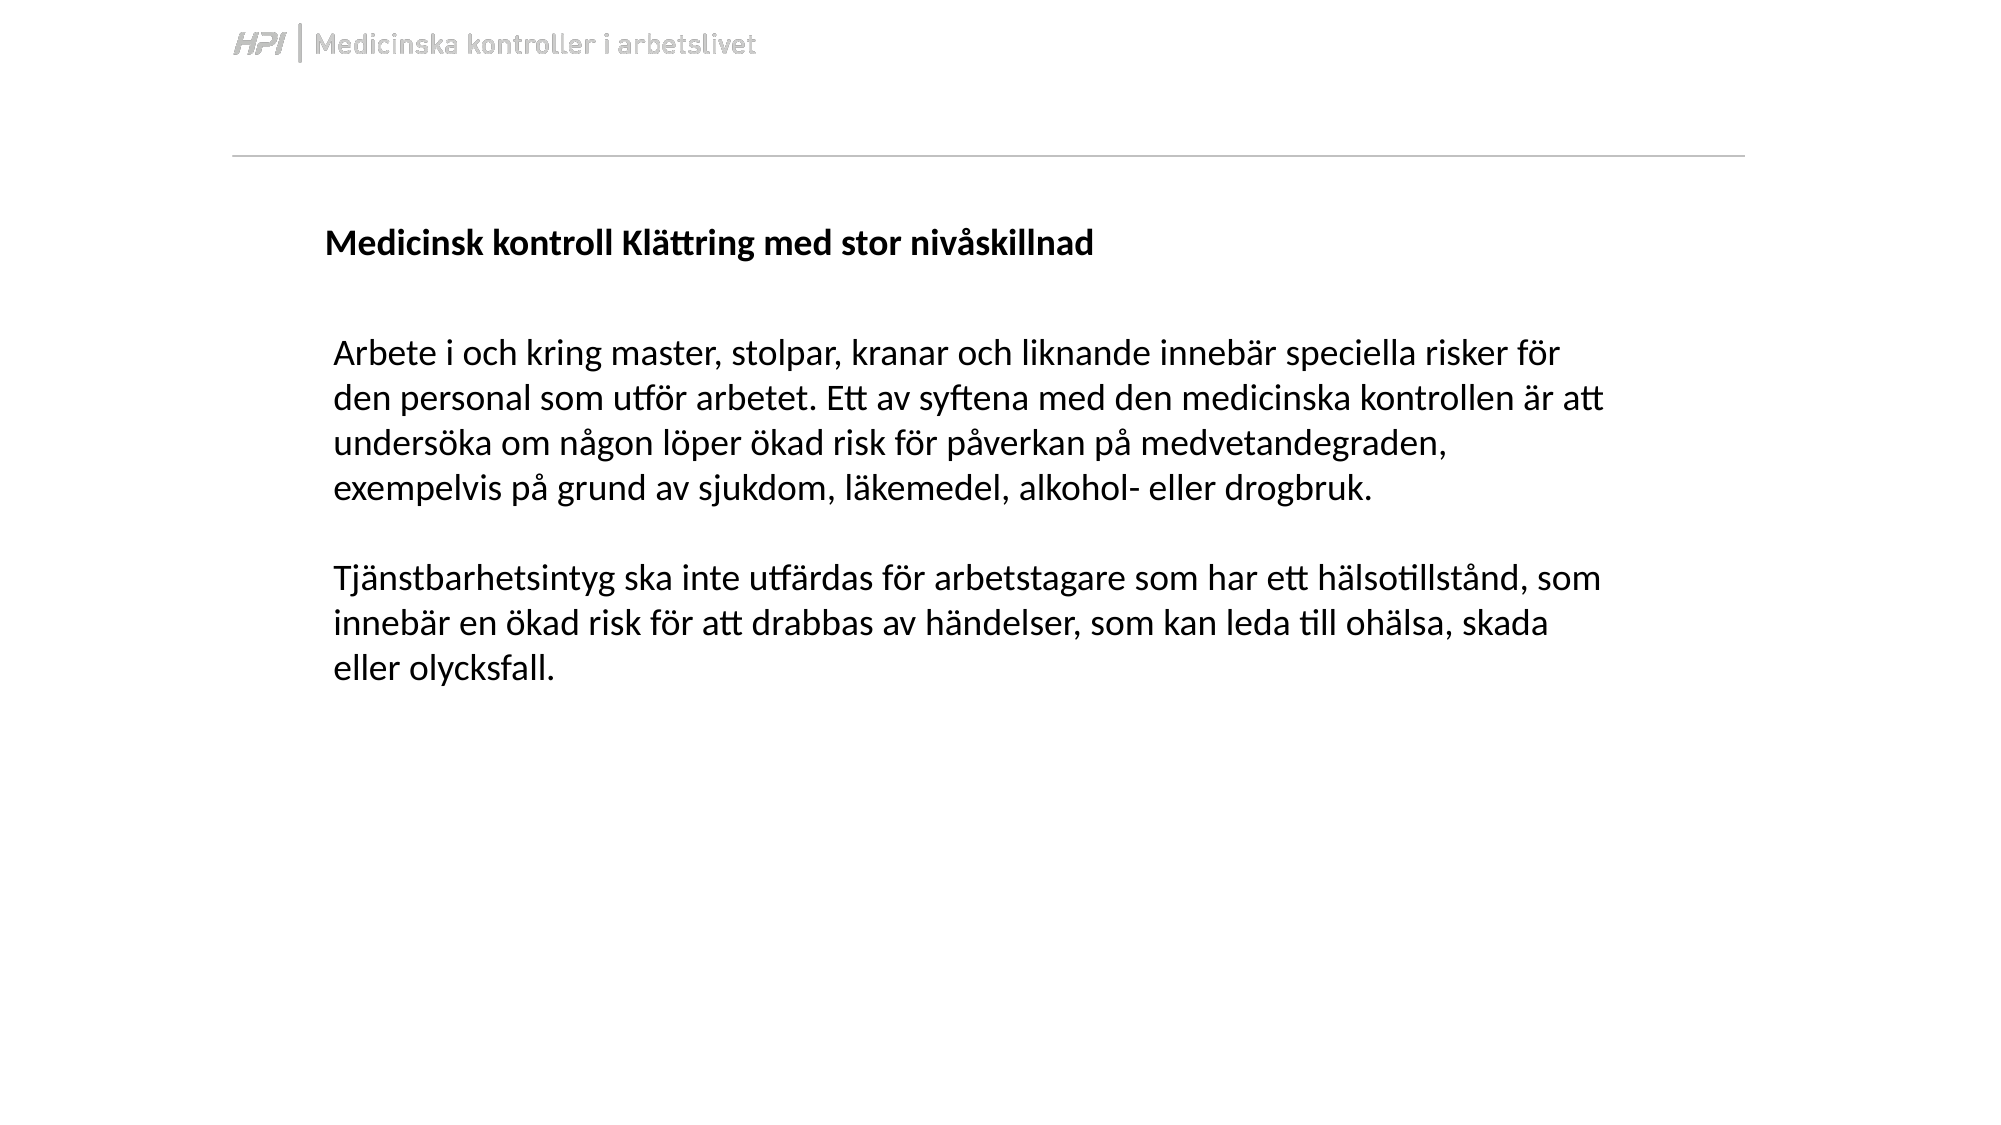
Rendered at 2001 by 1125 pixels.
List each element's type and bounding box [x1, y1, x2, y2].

picture [187, 0, 1813, 1125]
